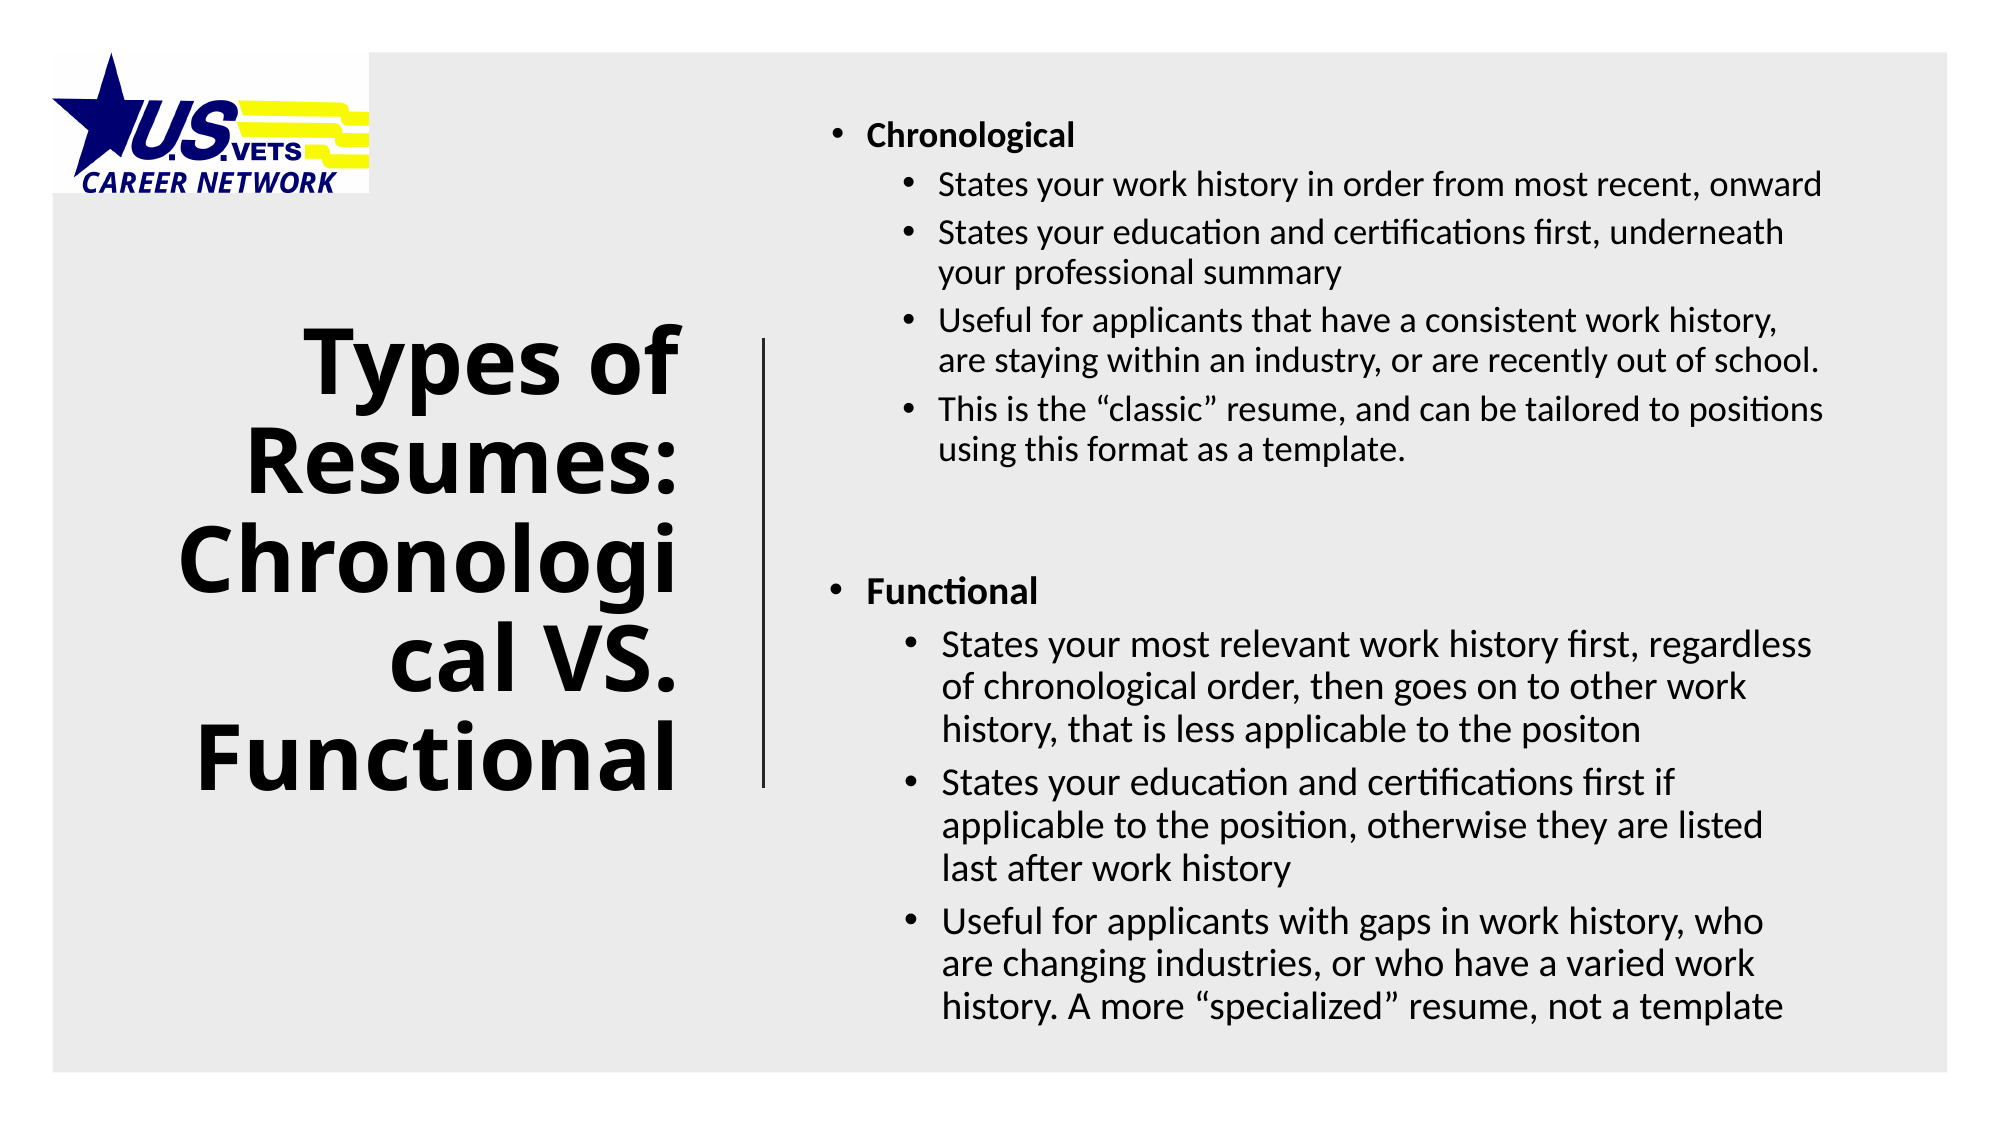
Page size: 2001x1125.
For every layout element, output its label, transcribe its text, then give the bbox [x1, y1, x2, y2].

picture [52, 52, 369, 193]
title Types of Resumes: Chronological VS. Functional [121, 158, 695, 967]
list Chronological States your work history in order from most recent, onward States your education and certifications first, underneath your professional summary Useful for applicants that have a consistent work history, are staying within an industry, or are recently out of school. This is the “classic” resume, and can be tailored to positions using this format as a template. [816, 104, 1842, 537]
text_box [52, 51, 1948, 1073]
list Functional States your most relevant work history first, regardless of chronological order, then goes on to other work history, that is less applicable to the positon States your education and certifications first if applicable to the position, otherwise they are listed last after work history Useful for applicants with gaps in work history, who are changing industries, or who have a varied work history. A more “specialized” resume, not a template [814, 562, 1840, 941]
